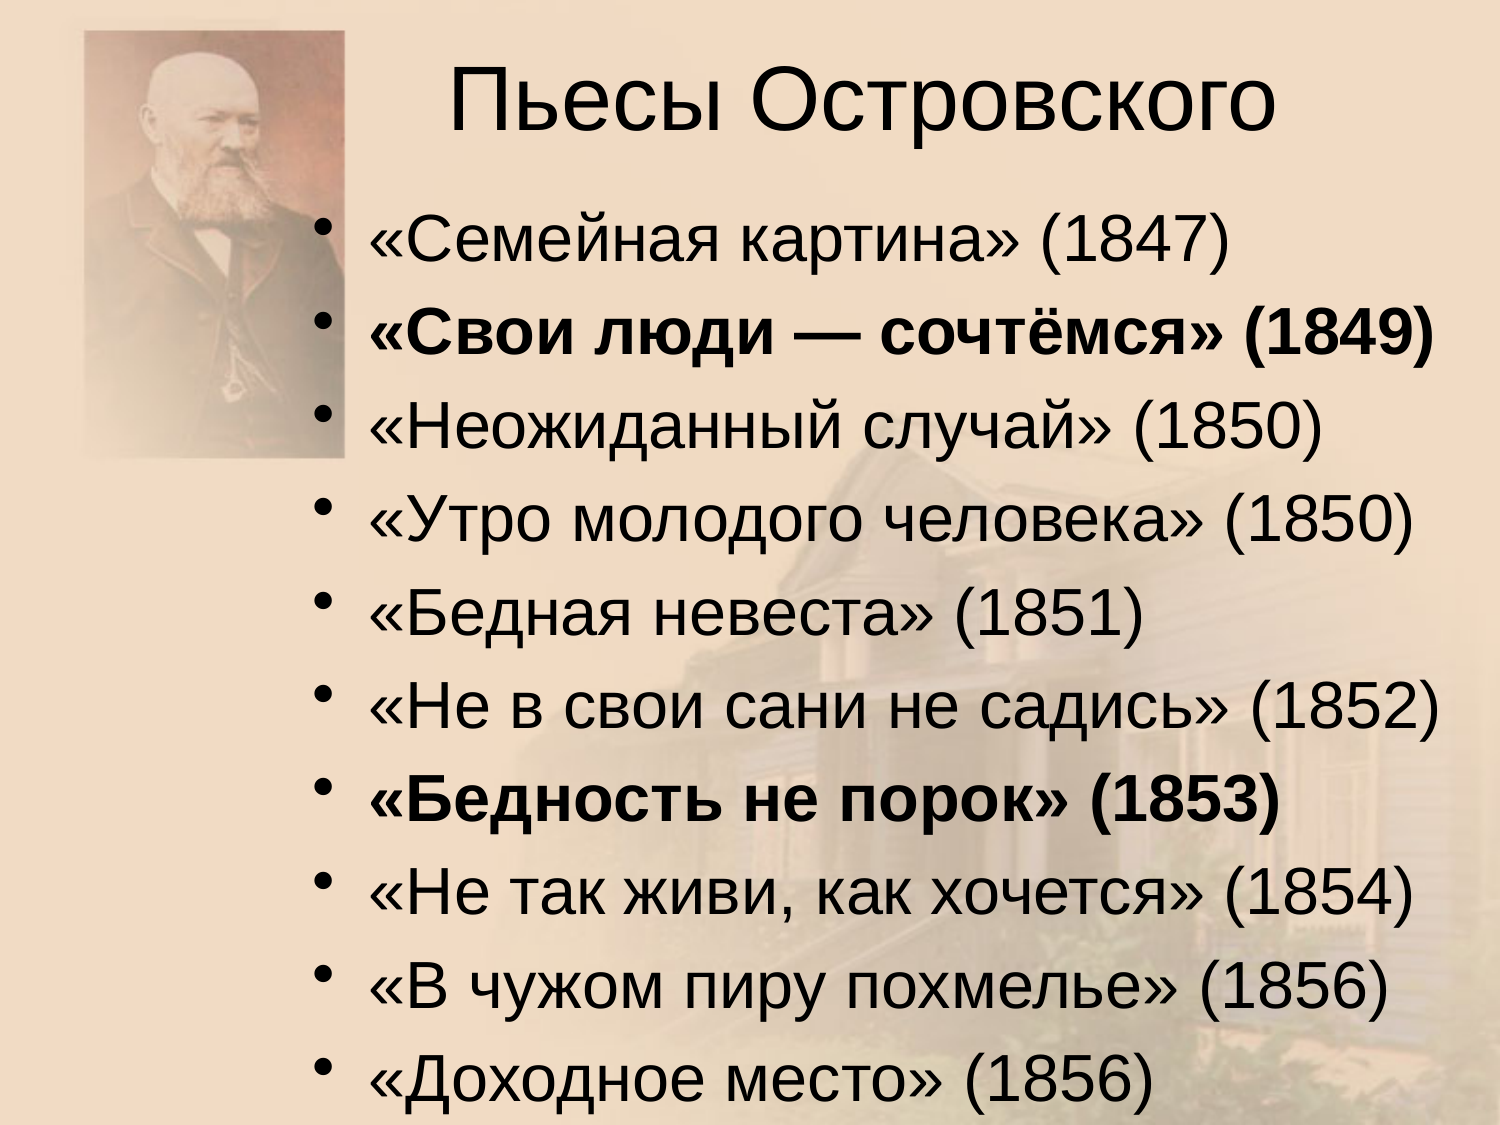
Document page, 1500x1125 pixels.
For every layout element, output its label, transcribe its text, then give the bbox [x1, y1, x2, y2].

title Пьесы Островского [227, 0, 1500, 188]
picture [0, 0, 1500, 1125]
list «Семейная картина» (1847) «Свои люди — сочтёмся» (1849) «Неожиданный случай» (1850) «Утро молодого человека» (1850) «Бедная невеста» (1851) «Не в свои сани не садись» (1852) «Бедность не порок» (1853) «Не так живи, как хочется» (1854) «В чужом пиру похмелье» (1856) «Доходное место» (1856) «Праздничный сон до обеда» (1857) «Не сошлись характерами» (1858) «Воспитанница» (1859) «Гроза» (1859) «Старый друг лучше новых двух» (1860) «Свои собаки грызутся, чужая не приставай» (1861) «Женитьба Бальзаминова» (1861) «Козьма Захарьич Минин-Сухорук» (1861) «Тяжёлые дни» (1863) «Грех да беда на кого не живёт» (1863) «Воевода» (1864) «Шутники» (1864) «На бойком месте» (1865) «Пучина» (1866) «Дмитрий Самозванец и Василий Шуйский» (1866) «Тушино» (1866) «Василиса Мелентьева» (1867) «На всякого мудреца довольно простоты» (1868) «Горячее сердце» (1869) «Бешеные деньги» (1870) «Лес» (1870) «Не всё коту масленица» (1871) «Не было ни гроша, да вдруг алтын» (1872) «Комик XVII столетия» (1873) «Снегурочка» (1873) «Поздняя любовь» (1874) «Трудовой хлеб» (1874) «Волки и овцы» (1875) «Богатые невесты» (1876) «Правда хорошо, а счастье лучше» (1877) «Женитьба Белугина» (1877) «Последняя жертва» (1878) «Бесприданница» (1878) «Добрый барин» (1879) «Сердце не камень» (1880) «Невольницы» (1881) «Светит, да не греет» (1881) «Таланты и поклонники» (1882) «Красавец-мужчина» (1883) «Не от мира сего» (1885) [297, 187, 1500, 931]
